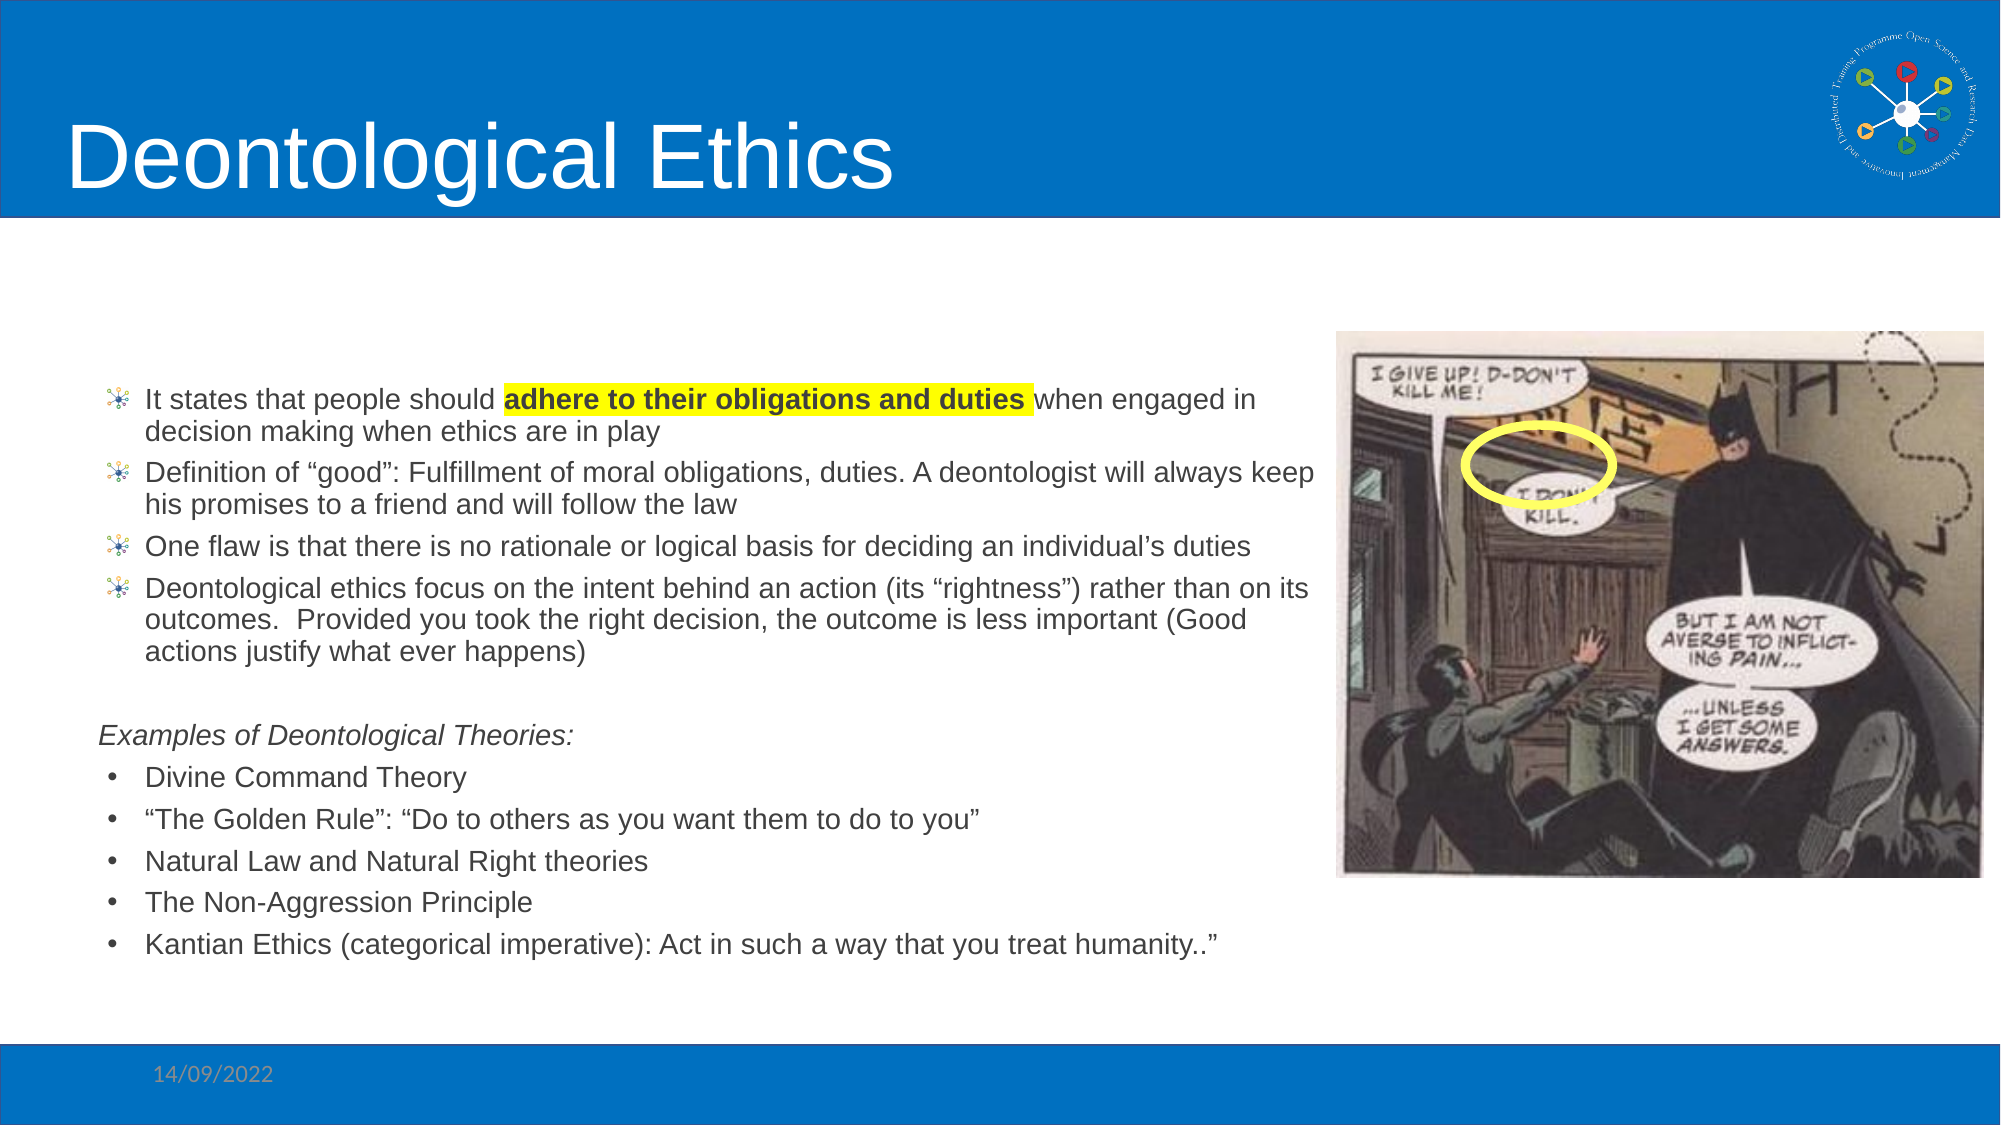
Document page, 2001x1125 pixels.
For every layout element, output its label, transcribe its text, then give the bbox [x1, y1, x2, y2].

list It states that people should adhere to their obligations and duties when engaged in decision making when ethics are in play Definition of “good”: Fulfillment of moral obligations, duties. A deontologist will always keep his promises to a friend and will follow the law One flaw is that there is no rationale or logical basis for deciding an individual’s duties Deontological ethics focus on the intent behind an action (its “rightness”) rather than on its outcomes. Provided you took the right decision, the outcome is less important (Good actions justify what ever happens) Examples of Deontological Theories: Divine Command Theory “The Golden Rule”: “Do to others as you want them to do to you” Natural Law and Natural Right theories The Non-Aggression Principle Kantian Ethics (categorical imperative): Act in such a way that you treat humanity..” [50, 331, 1337, 1020]
picture [107, 576, 128, 598]
footer Ethical Issues related to data [662, 1042, 1338, 1103]
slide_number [137, 1042, 588, 1103]
picture [107, 461, 128, 482]
picture [107, 387, 128, 409]
title Deontological Ethics [50, 39, 1700, 278]
slide_number 18 [1412, 1042, 1863, 1103]
picture [107, 534, 128, 556]
picture [1336, 331, 1984, 878]
picture [1830, 31, 1977, 180]
